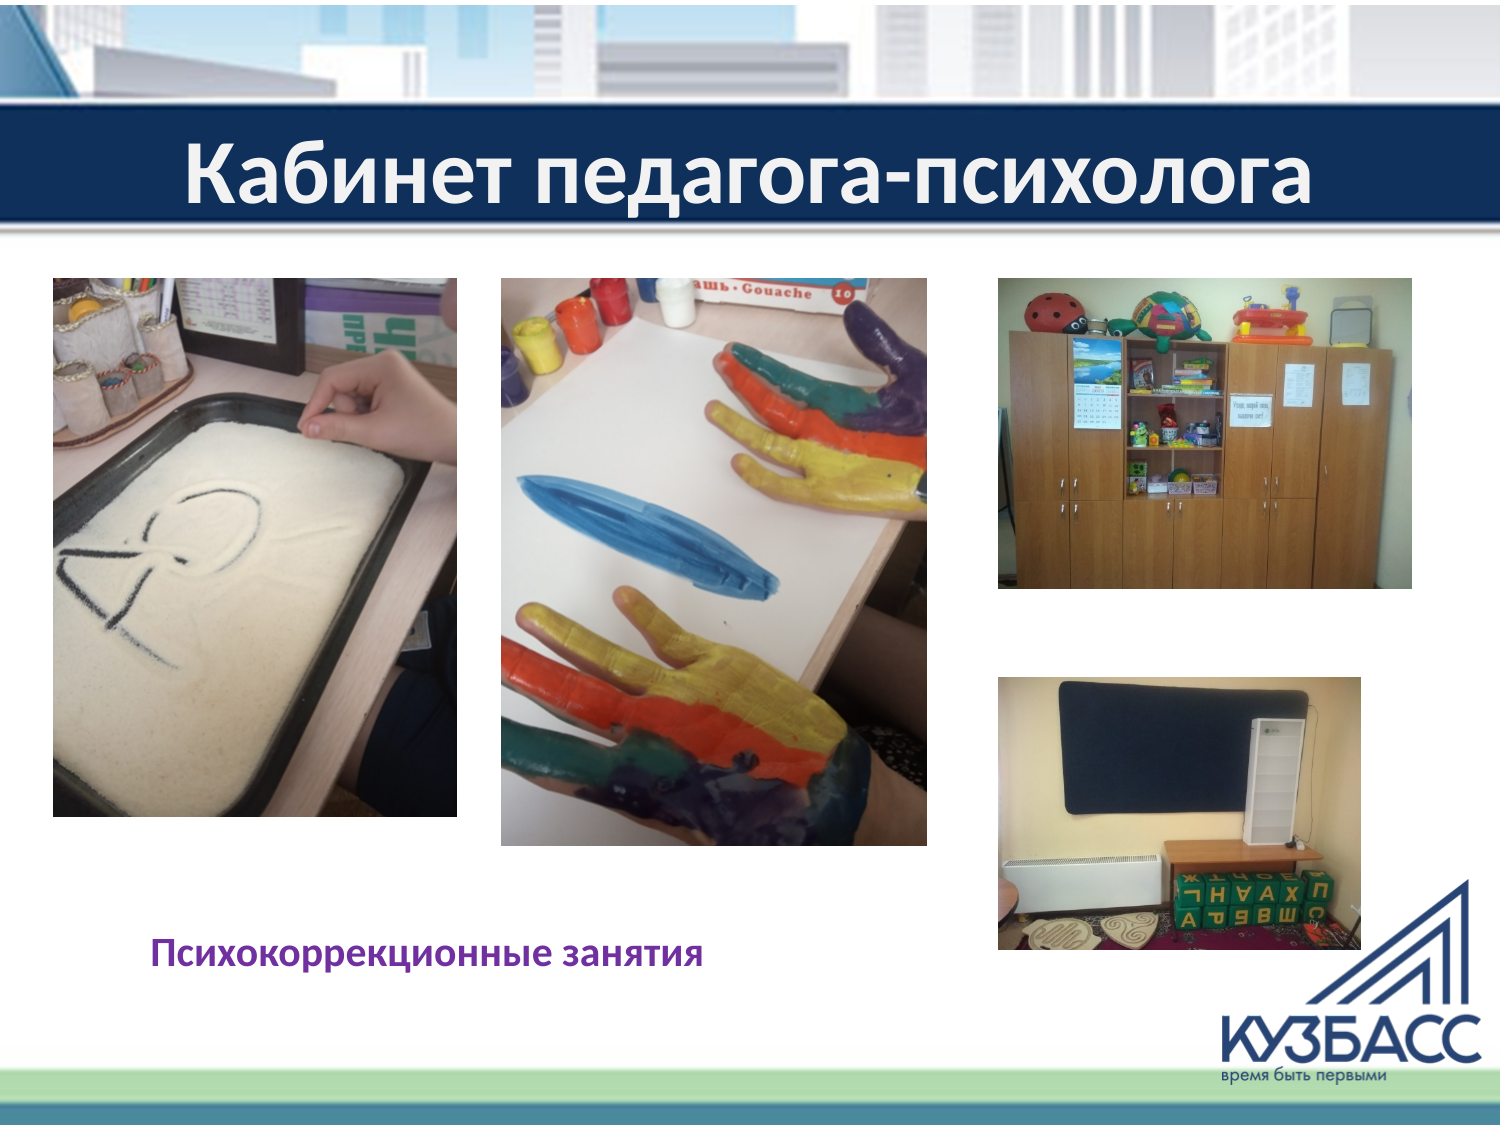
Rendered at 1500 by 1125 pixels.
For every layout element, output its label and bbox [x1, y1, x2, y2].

list [997, 677, 1361, 950]
picture [0, 5, 1500, 1125]
